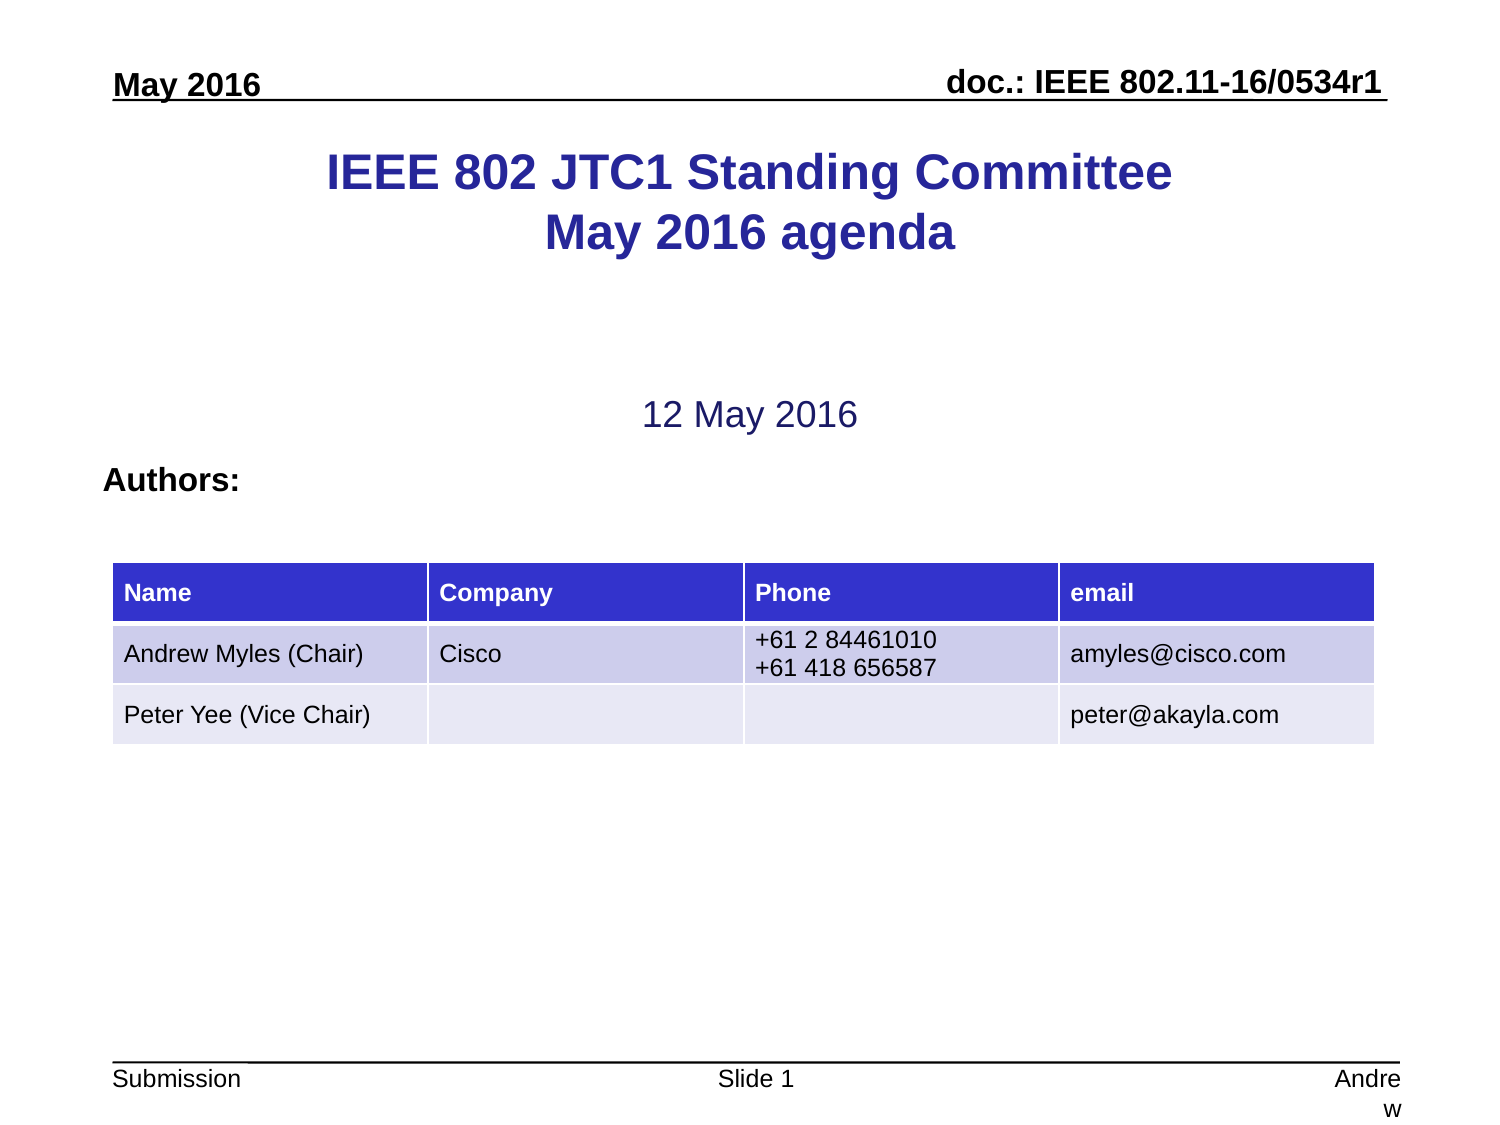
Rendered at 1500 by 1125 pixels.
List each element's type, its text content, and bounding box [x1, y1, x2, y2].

table_cell +61 2 84461010 +61 418 656587 [745, 626, 1058, 683]
table_cell Cisco [429, 626, 743, 683]
table_cell Andrew Myles (Chair) [113, 626, 427, 683]
title IEEE 802 JTC1 Standing Committee May 2016 agenda [112, 112, 1388, 288]
table_cell Peter Yee (Vice Chair) [113, 685, 427, 744]
text_box Authors: [87, 450, 325, 513]
table_header Company [429, 563, 743, 621]
table_cell amyles@cisco.com [1060, 626, 1374, 683]
list 12 May 2016 [112, 382, 1388, 445]
table_cell [745, 685, 1058, 744]
slide_number Slide 1 [709, 1061, 803, 1093]
footer Andrew Myles, Cisco [1320, 1061, 1402, 1093]
table_header Name [113, 563, 427, 621]
table_cell peter@akayla.com [1060, 685, 1374, 744]
table_header Phone [745, 563, 1058, 621]
table_cell [429, 685, 743, 744]
table_header email [1060, 563, 1374, 621]
